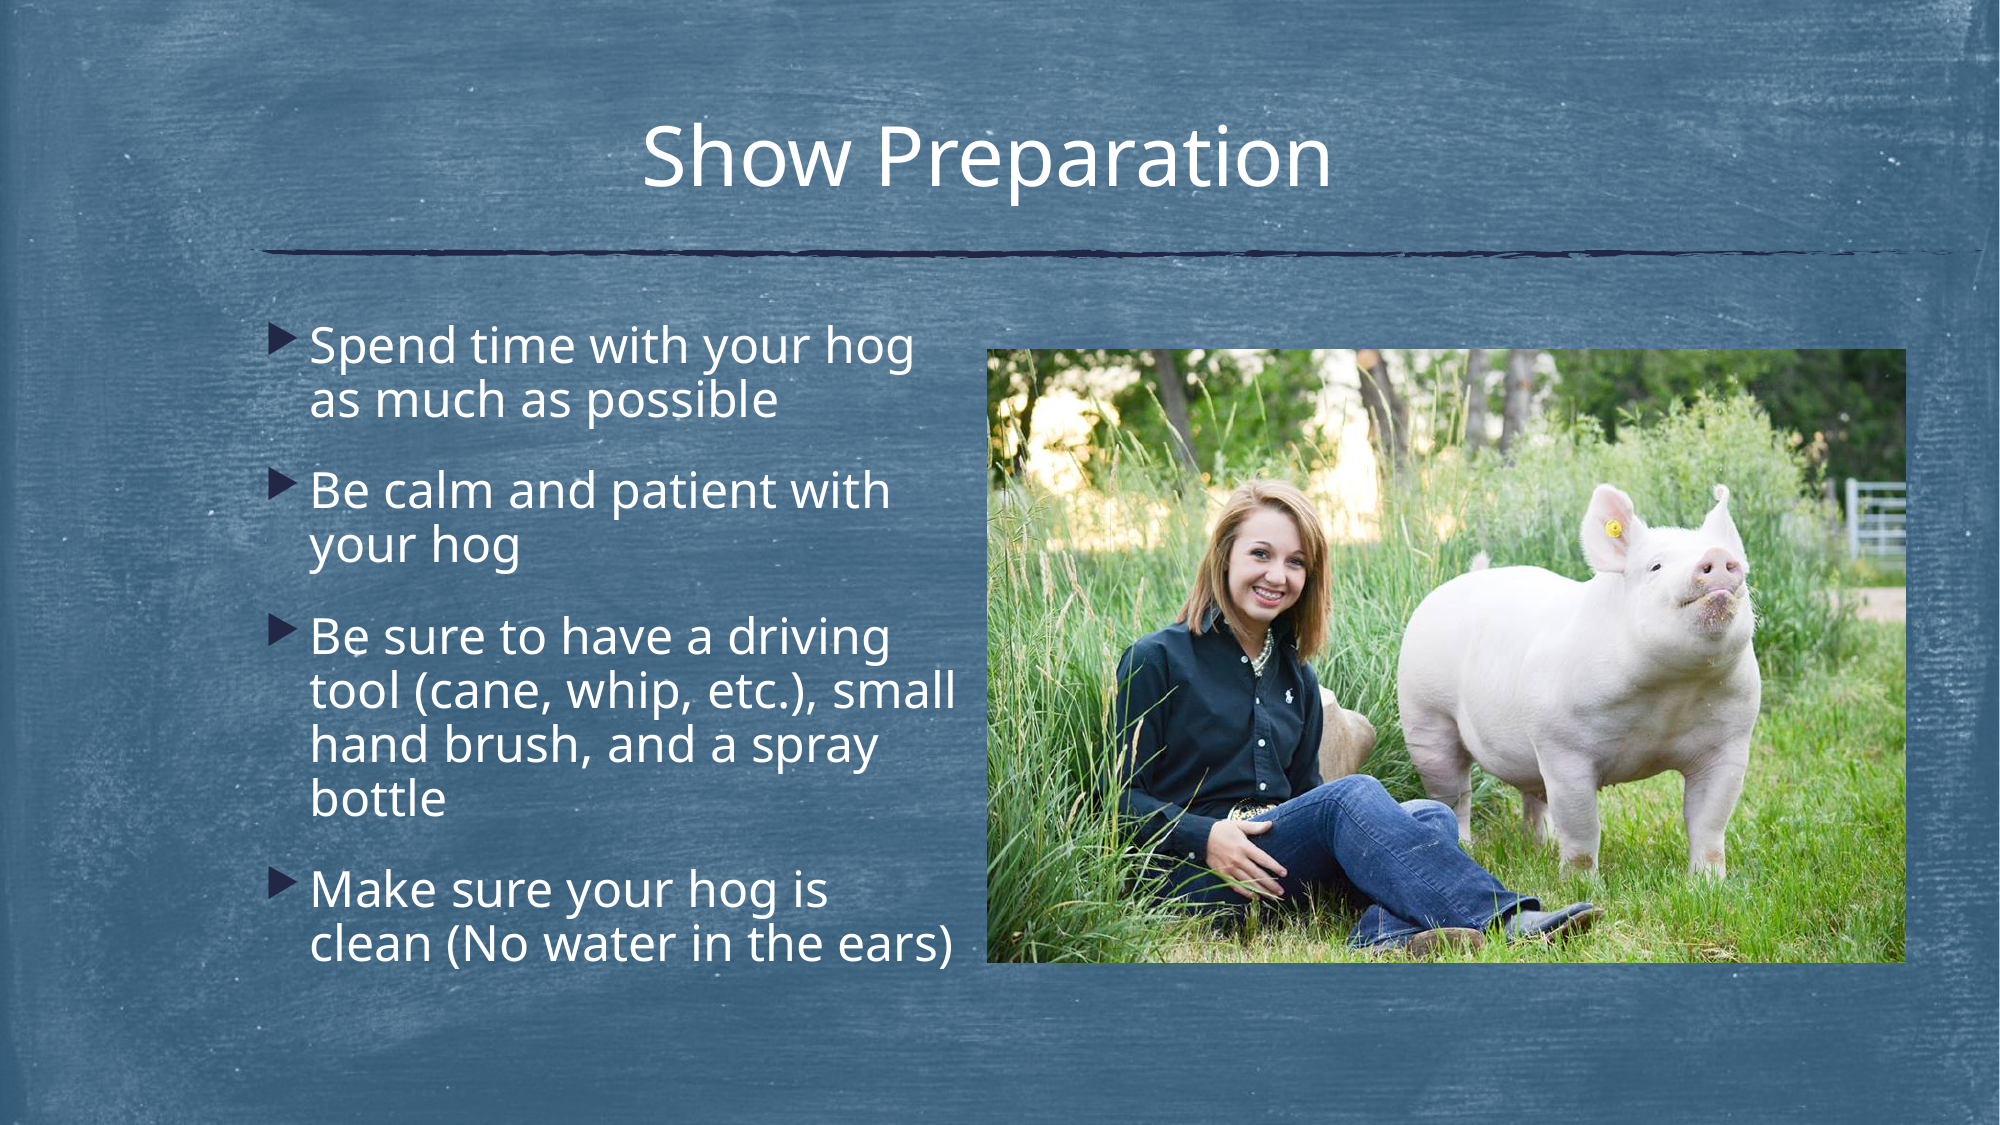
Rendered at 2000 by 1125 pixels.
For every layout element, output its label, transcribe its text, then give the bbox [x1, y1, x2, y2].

picture [987, 349, 1906, 963]
title Show Preparation [249, 45, 1750, 213]
list Spend time with your hog as much as possible Be calm and patient with your hog Be sure to have a driving tool (cane, whip, etc.), small hand brush, and a spray bottle Make sure your hog is clean (No water in the ears) [249, 312, 975, 1013]
